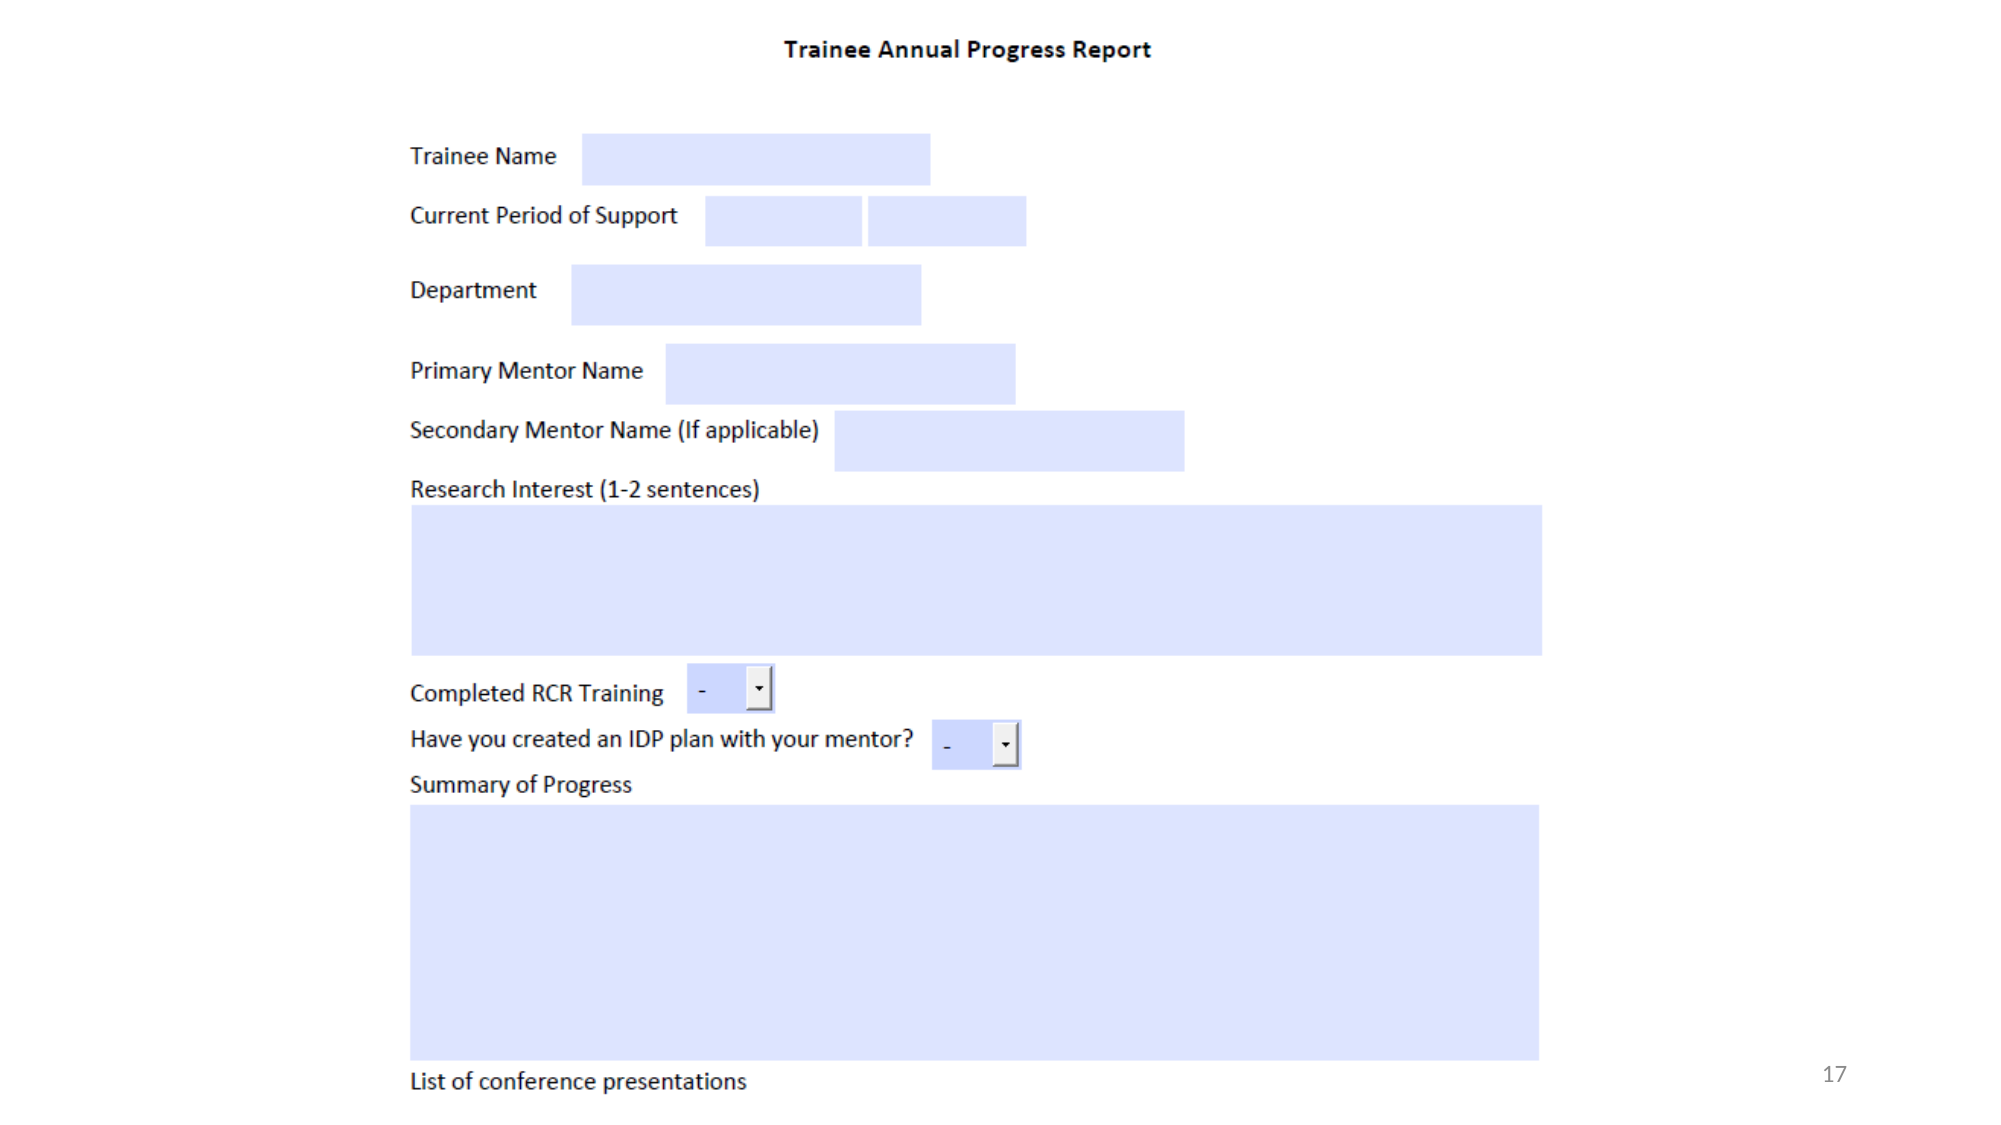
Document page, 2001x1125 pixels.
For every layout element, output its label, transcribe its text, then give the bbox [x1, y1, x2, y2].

picture [342, 0, 1658, 1108]
slide_number 17 [1658, 1042, 1863, 1103]
